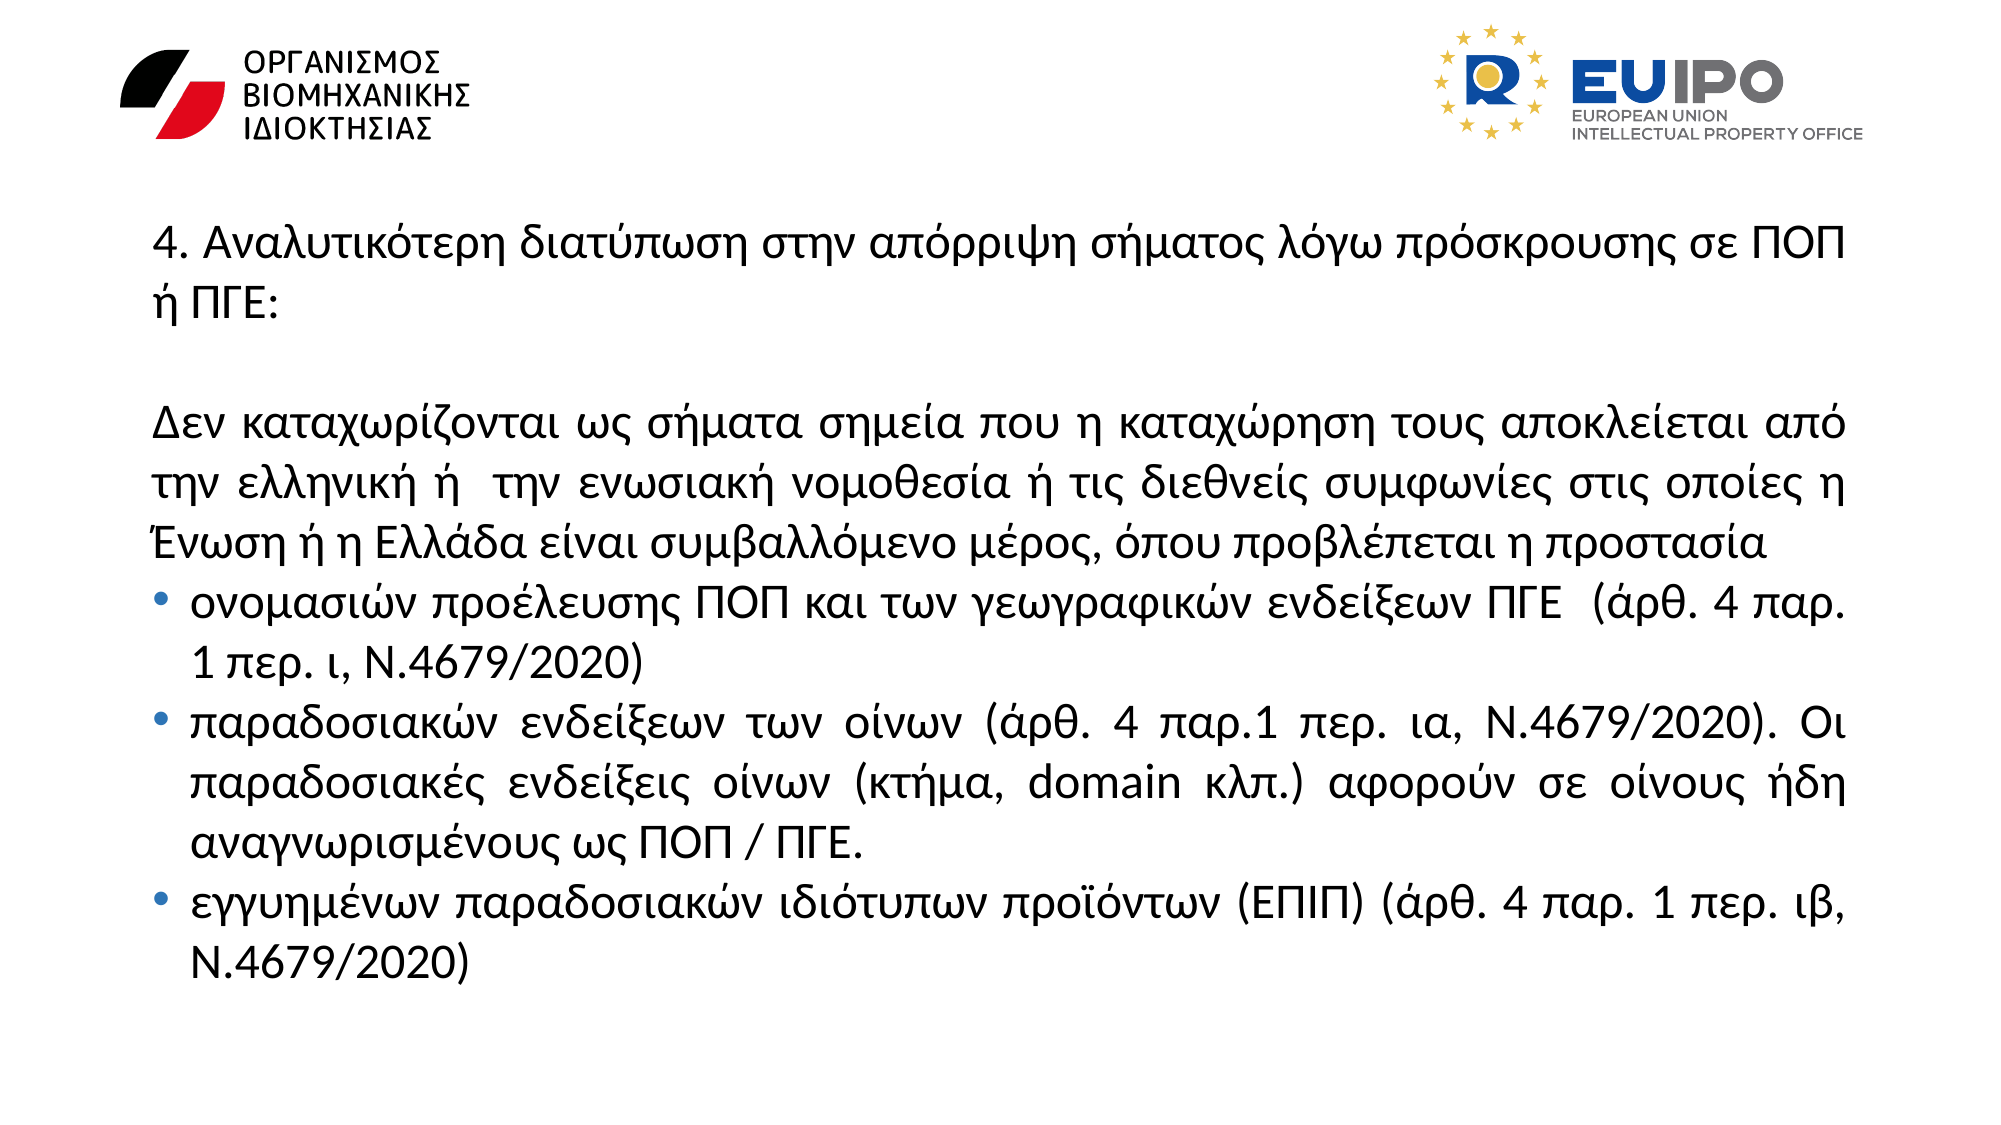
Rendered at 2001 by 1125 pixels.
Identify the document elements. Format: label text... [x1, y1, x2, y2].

list 4. Αναλυτικότερη διατύπωση στην απόρριψη σήματος λόγω πρόσκρουσης σε ΠΟΠ ή ΠΓΕ: Δεν καταχωρίζονται ως σήματα σημεία που η καταχώρηση τους αποκλείεται από την ελληνική ή την ενωσιακή νομοθεσία ή τις διεθνείς συμφωνίες στις οποίες η Ένωση ή η Ελλάδα είναι συμβαλλόμενο μέρος, όπου προβλέπεται η προστασία ονομασιών προέλευσης ΠΟΠ και των γεωγραφικών ενδείξεων ΠΓΕ (άρθ. 4 παρ. 1 περ. ι, Ν.4679/2020) παραδοσιακών ενδείξεων των οίνων (άρθ. 4 παρ.1 περ. ια, Ν.4679/2020). Οι παραδοσιακές ενδείξεις οίνων (κτήμα, domain κλπ.) αφορούν σε οίνους ήδη αναγνωρισμένους ως ΠΟΠ / ΠΓΕ. εγγυημένων παραδοσιακών ιδιότυπων προϊόντων (ΕΠΙΠ) (άρθ. 4 παρ. 1 περ. ιβ, Ν.4679/2020) [137, 567, 1863, 1027]
picture [54, 0, 535, 335]
picture [137, 558, 1863, 567]
picture [1433, 23, 1863, 140]
list 4. Αναλυτικότερη διατύπωση στην απόρριψη σήματος λόγω πρόσκρουσης σε ΠΟΠ ή ΠΓΕ: Δεν καταχωρίζονται ως σήματα σημεία που η καταχώρηση τους αποκλείεται από την ελληνική ή την ενωσιακή νομοθεσία ή τις διεθνείς συμφωνίες στις οποίες η Ένωση ή η Ελλάδα είναι συμβαλλόμενο μέρος, όπου προβλέπεται η προστασία ονομασιών προέλευσης ΠΟΠ και των γεωγραφικών ενδείξεων ΠΓΕ (άρθ. 4 παρ. 1 περ. ι, Ν.4679/2020) παραδοσιακών ενδείξεων των οίνων (άρθ. 4 παρ.1 περ. ια, Ν.4679/2020). Οι παραδοσιακές ενδείξεις οίνων (κτήμα, domain κλπ.) αφορούν σε οίνους ήδη αναγνωρισμένους ως ΠΟΠ / ΠΓΕ. εγγυημένων παραδοσιακών ιδιότυπων προϊόντων (ΕΠΙΠ) (άρθ. 4 παρ. 1 περ. ιβ, Ν.4679/2020) [137, 200, 1863, 558]
